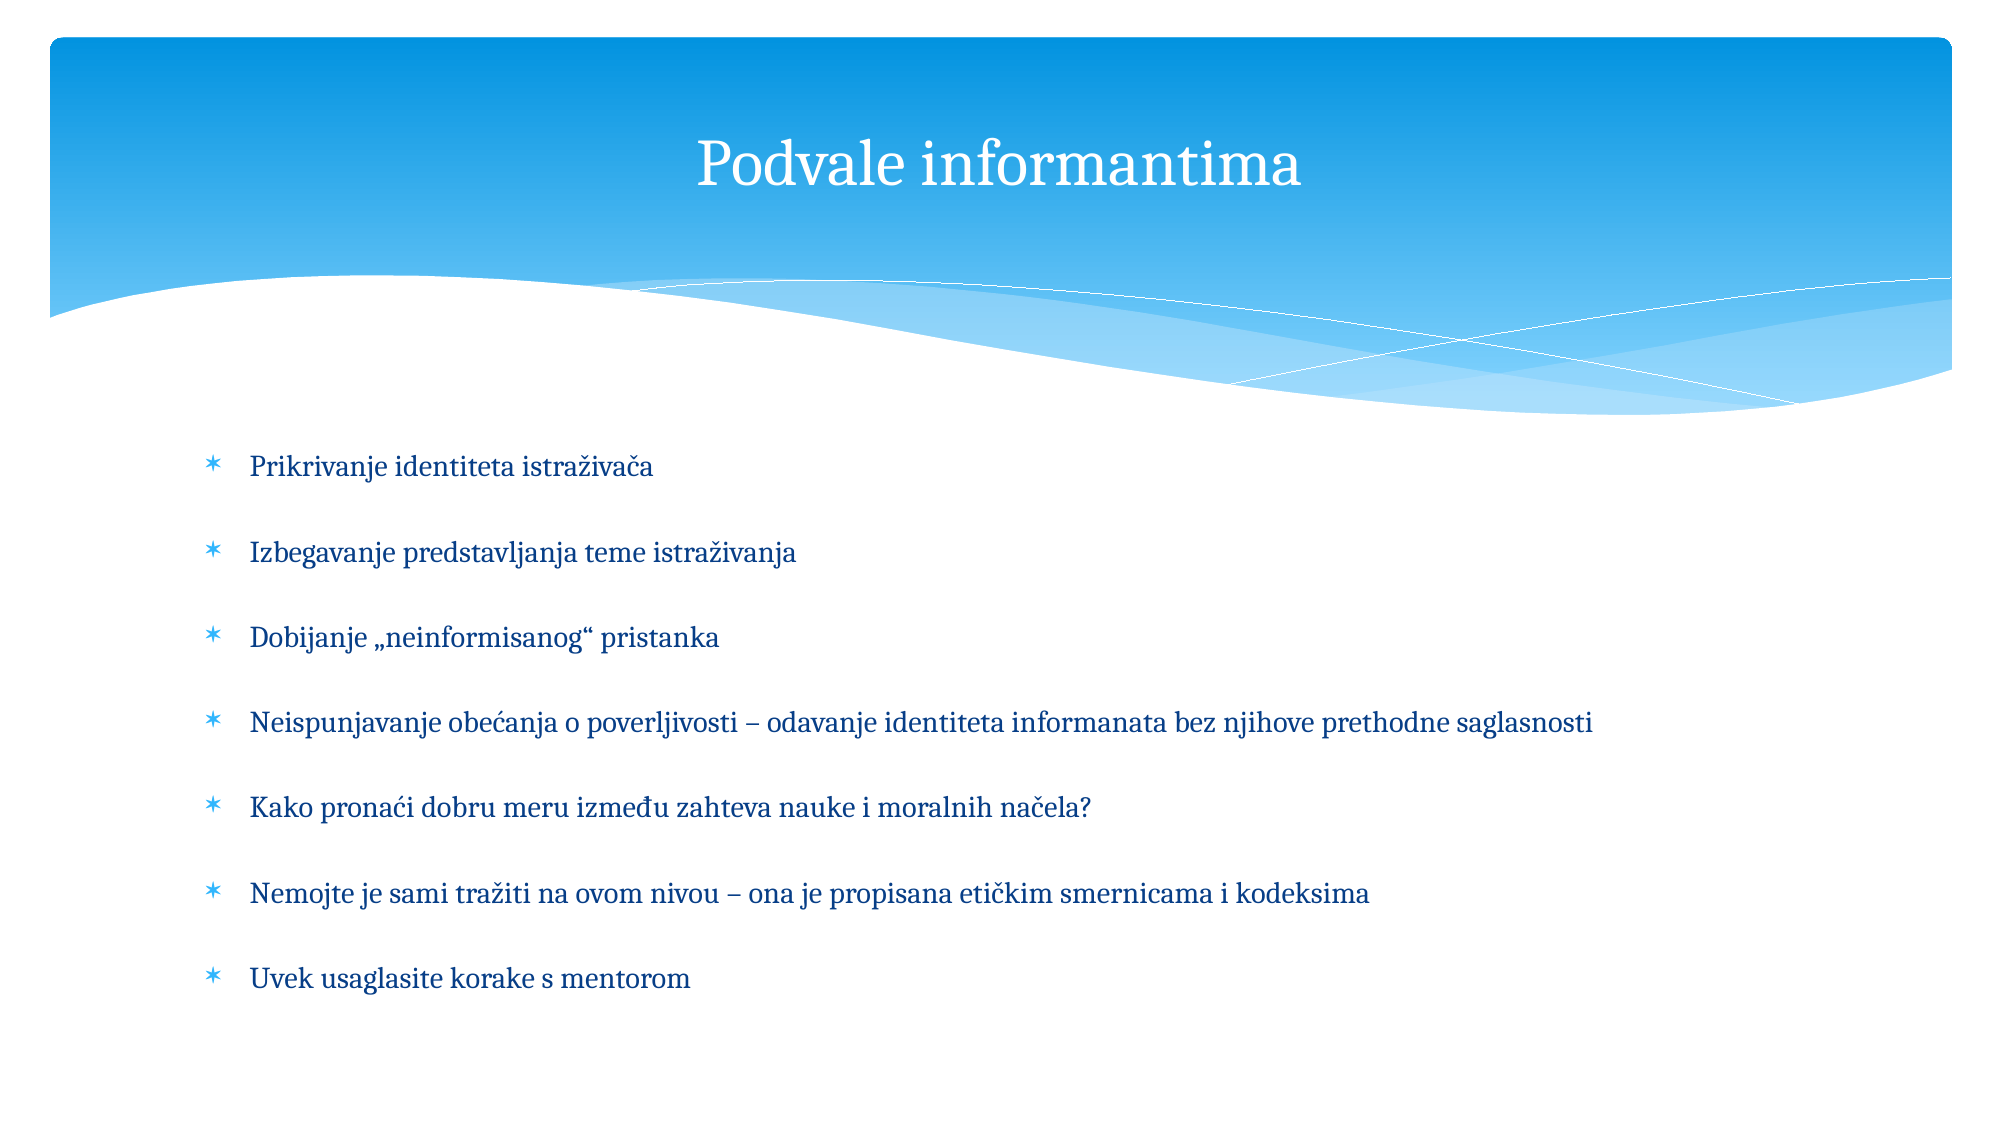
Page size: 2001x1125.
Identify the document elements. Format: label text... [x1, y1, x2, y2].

title Podvale informantima [99, 55, 1900, 261]
list Prikrivanje identiteta istraživača Izbegavanje predstavljanja teme istraživanja Dobijanje „neinformisanog“ pristanka Neispunjavanje obećanja o poverljivosti – odavanje identiteta informanata bez njihove prethodne saglasnosti Kako pronaći dobru meru između zahteva nauke i moralnih načela? Nemojte je sami tražiti na ovom nivou – ona je propisana etičkim smernicama i kodeksima Uvek usaglasite korake s mentorom [190, 438, 1812, 1005]
